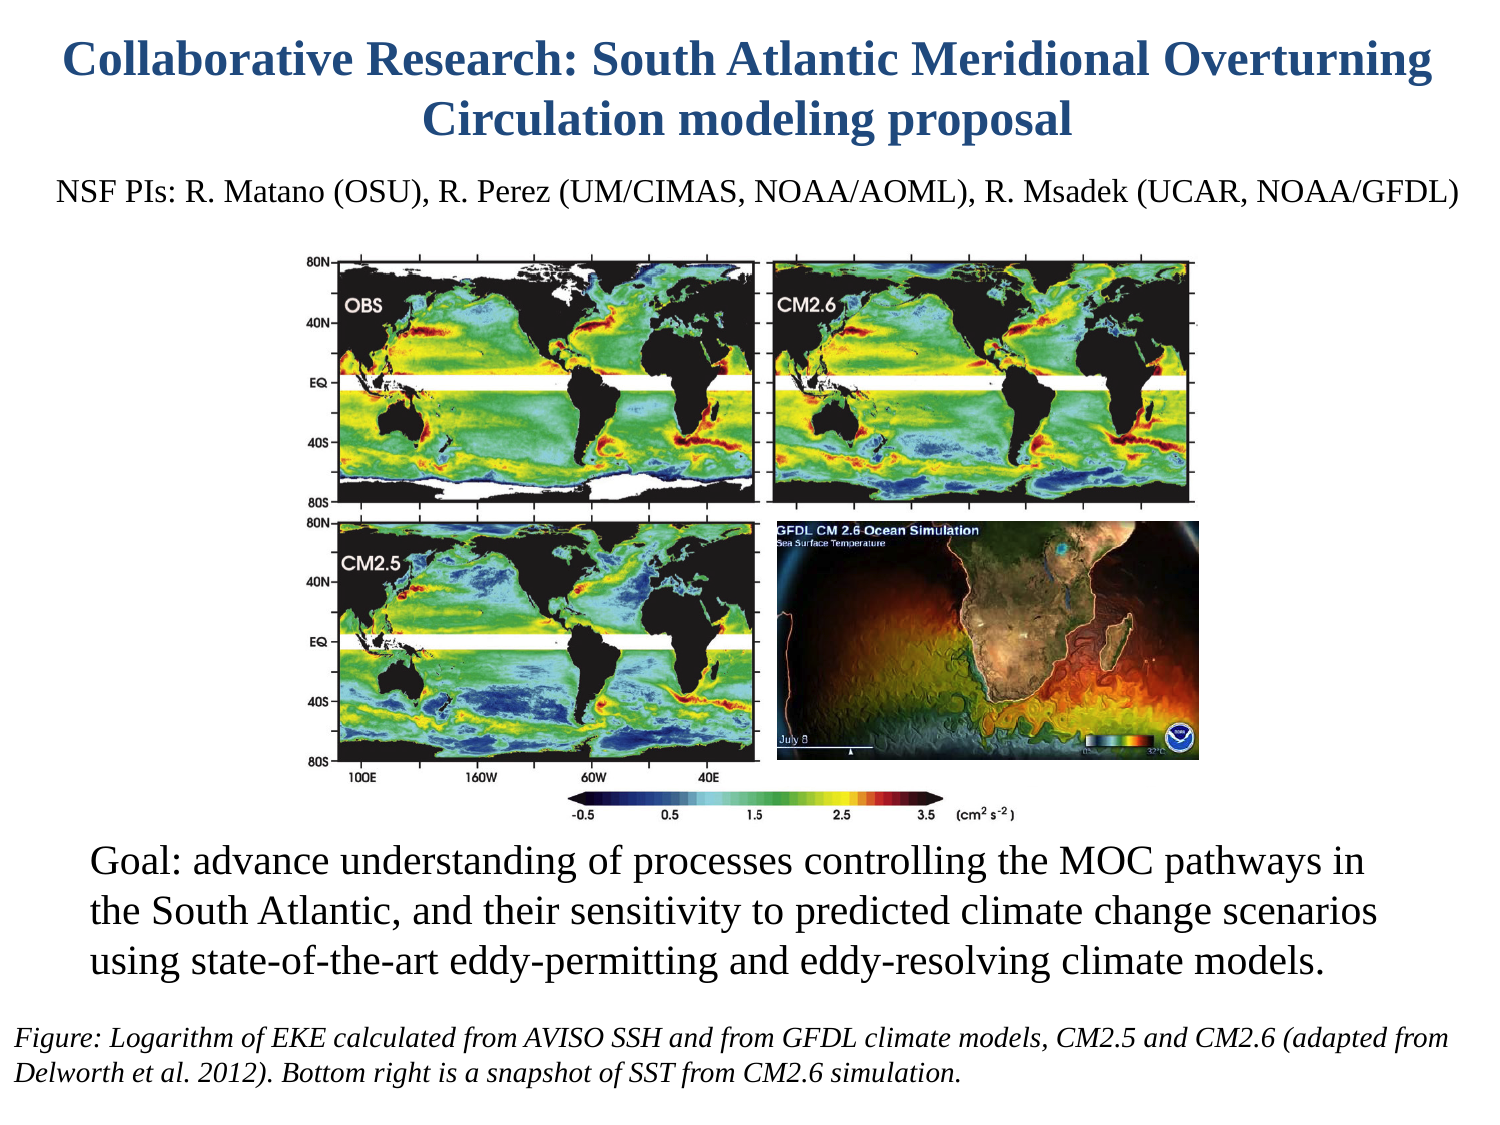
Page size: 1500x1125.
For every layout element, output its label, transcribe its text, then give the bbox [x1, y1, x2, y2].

text_box Goal: advance understanding of processes controlling the MOC pathways in the South Atlantic, and their sensitivity to predicted climate change scenarios using state-of-the-art eddy-permitting and eddy-resolving climate models. [74, 825, 1425, 992]
text_box NSF PIs: R. Matano (OSU), R. Perez (UM/CIMAS, NOAA/AOML), R. Msadek (UCAR, NOAA/GFDL) [0, 157, 1500, 235]
picture [299, 234, 1216, 835]
text_box Collaborative Research: South Atlantic Meridional Overturning Circulation modeling proposal [43, 0, 1455, 146]
text_box Figure: Logarithm of EKE calculated from AVISO SSH and from GFDL climate models, CM2.5 and CM2.6 (adapted from Delworth et al. 2012). Bottom right is a snapshot of SST from CM2.6 simulation. [0, 1011, 1500, 1118]
